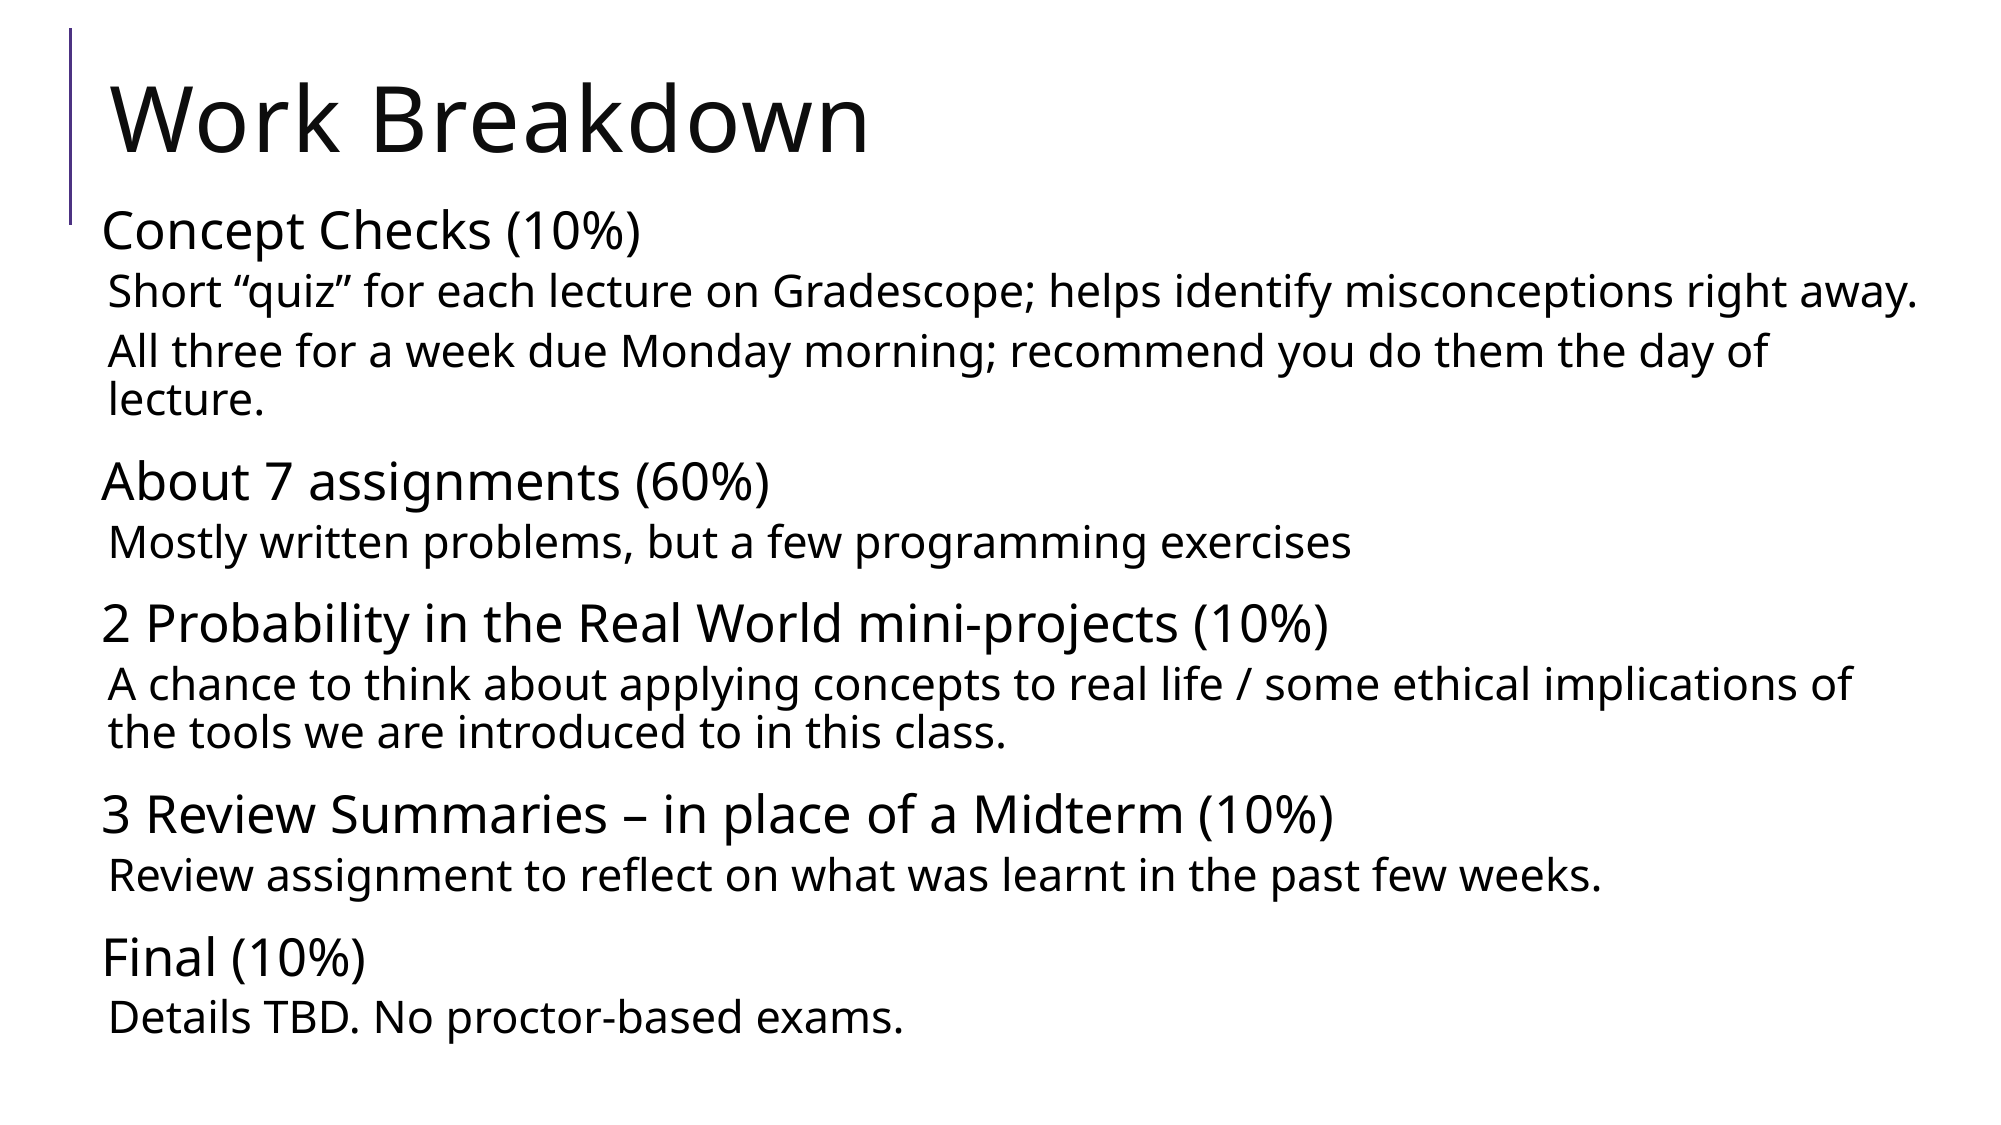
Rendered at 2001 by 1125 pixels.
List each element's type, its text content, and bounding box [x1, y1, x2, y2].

title Work Breakdown [94, 43, 1930, 197]
list Concept Checks (10%) Short “quiz” for each lecture on Gradescope; helps identify misconceptions right away. All three for a week due Monday morning; recommend you do them the day of lecture. About 7 assignments (60%) Mostly written problems, but a few programming exercises 2 Probability in the Real World mini-projects (10%) A chance to think about applying concepts to real life / some ethical implications of the tools we are introduced to in this class. 3 Review Summaries – in place of a Midterm (10%) Review assignment to reflect on what was learnt in the past few weeks. Final (10%) Details TBD. No proctor-based exams. [94, 197, 1930, 1082]
